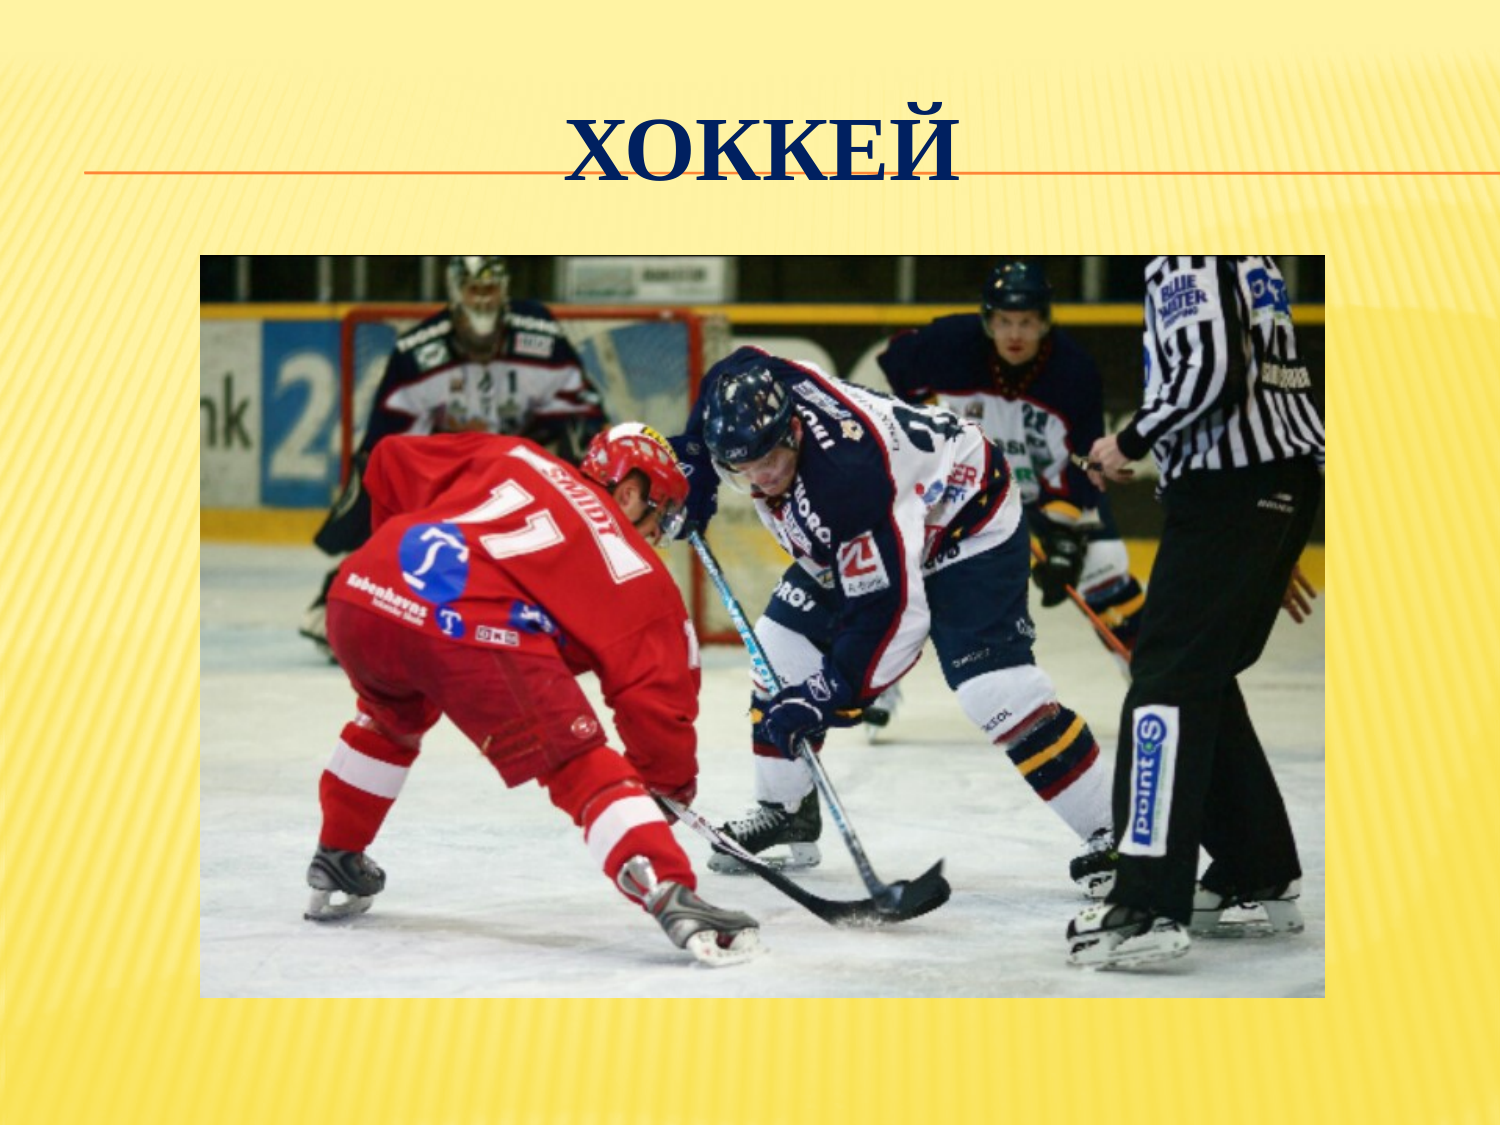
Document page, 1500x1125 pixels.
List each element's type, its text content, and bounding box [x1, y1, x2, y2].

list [200, 254, 1325, 998]
title хоккей [50, 75, 1475, 213]
